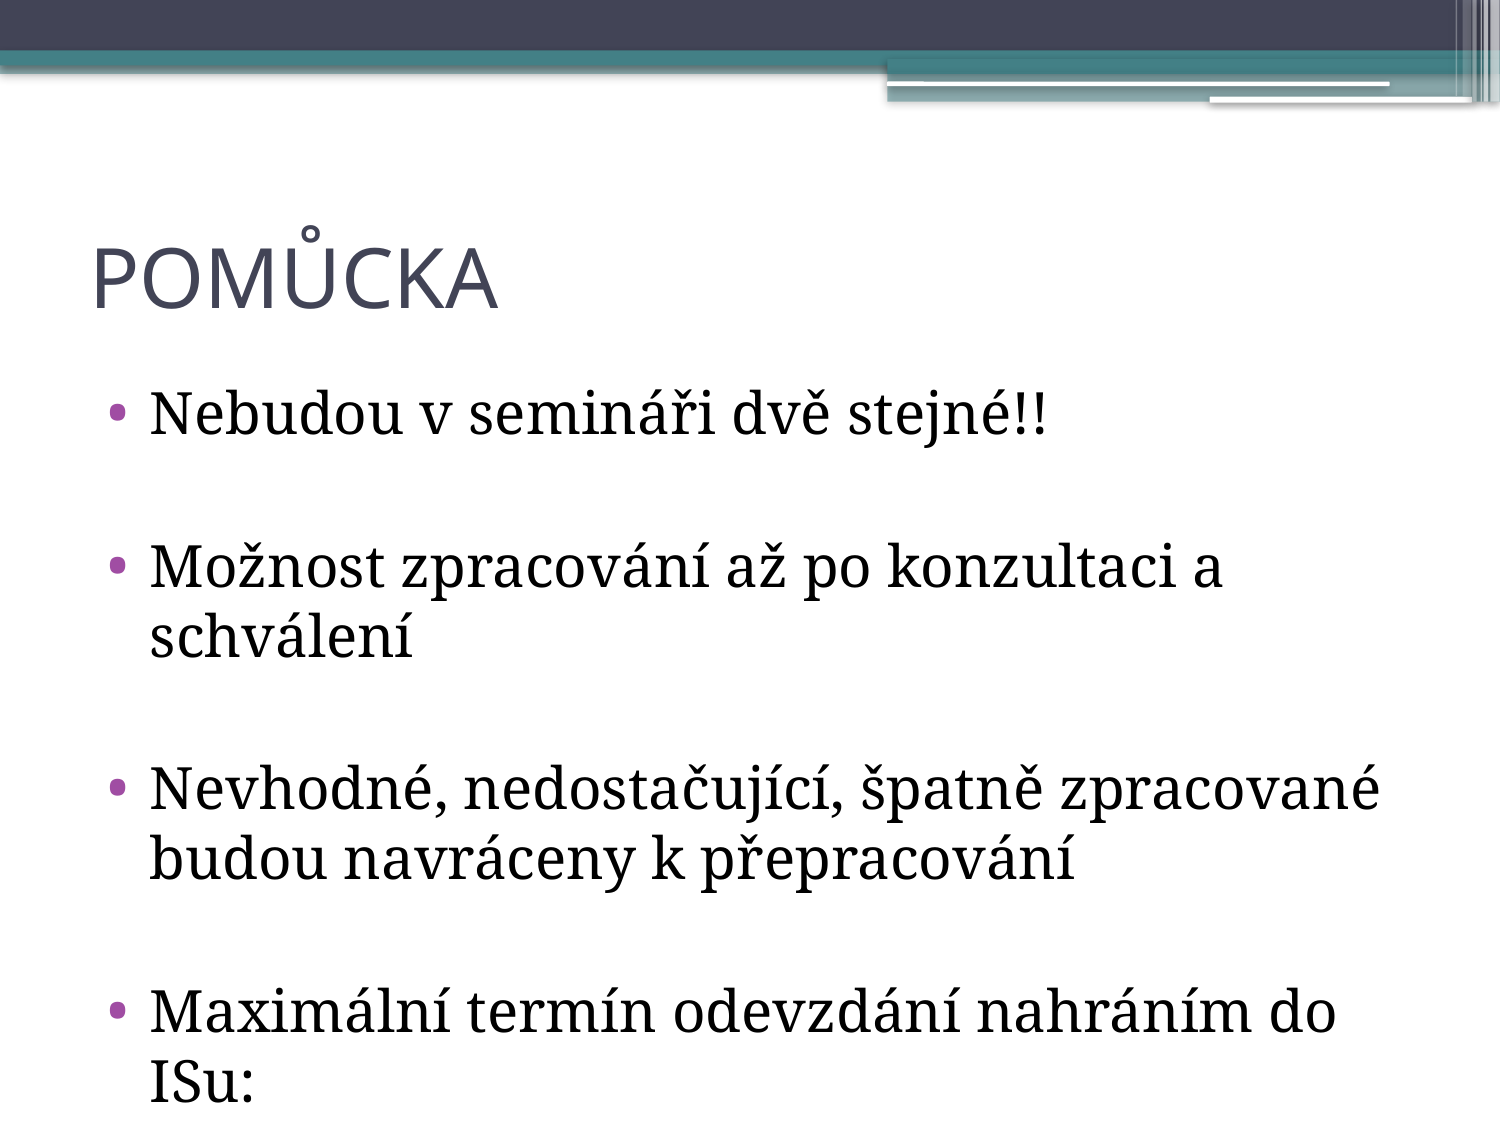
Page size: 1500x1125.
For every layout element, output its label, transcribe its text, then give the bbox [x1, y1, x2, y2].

title POMŮCKA [75, 187, 1425, 363]
list Nebudou v semináři dvě stejné!! Možnost zpracování až po konzultaci a schválení Nevhodné, nedostačující, špatně zpracované budou navráceny k přepracování Maximální termín odevzdání nahráním do ISu: 16. prosince 2016 [75, 368, 1425, 1079]
